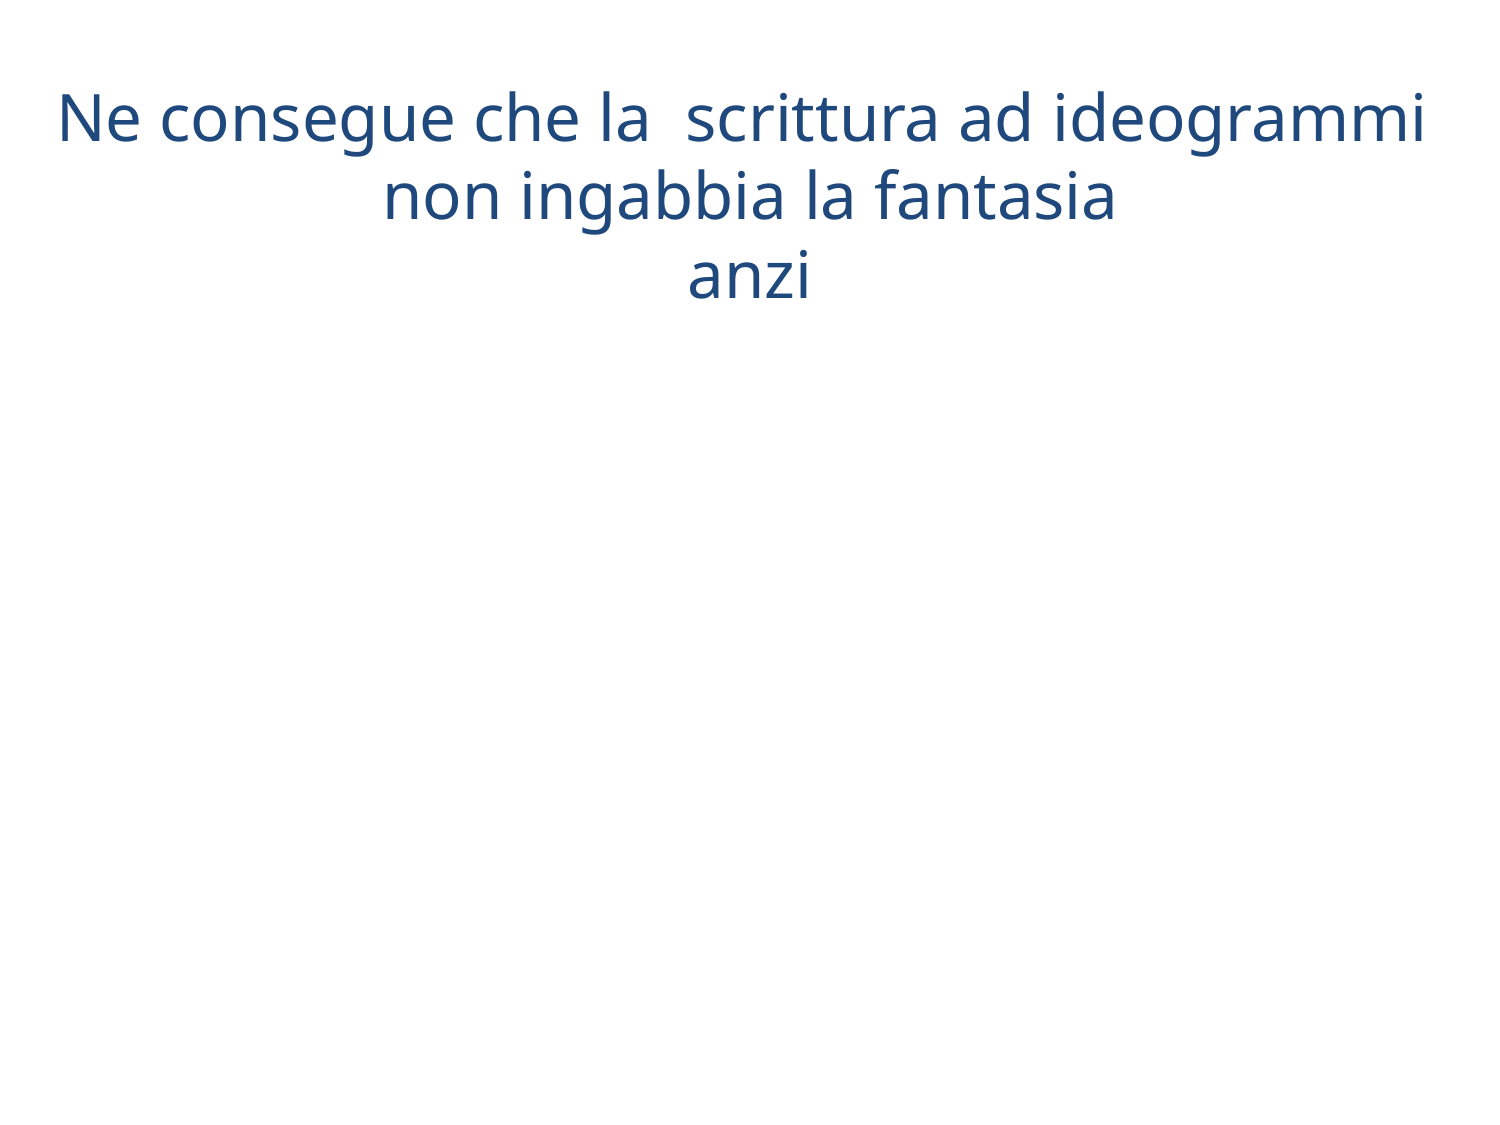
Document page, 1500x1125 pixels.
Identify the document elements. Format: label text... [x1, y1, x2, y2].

text_box Ne consegue che la scrittura ad ideogrammi non ingabbia la fantasia anzi La trasforma in uno potente strumento poetico In giapponese è molto comune il vedere traduzioni molto diverse tra loro…tutte corrette! Diverse sfumature di significato che dipendono dalla sensibilità del traduttore dalla sua predisposizione al «sentire» e «percepire» [0, 0, 1500, 1125]
